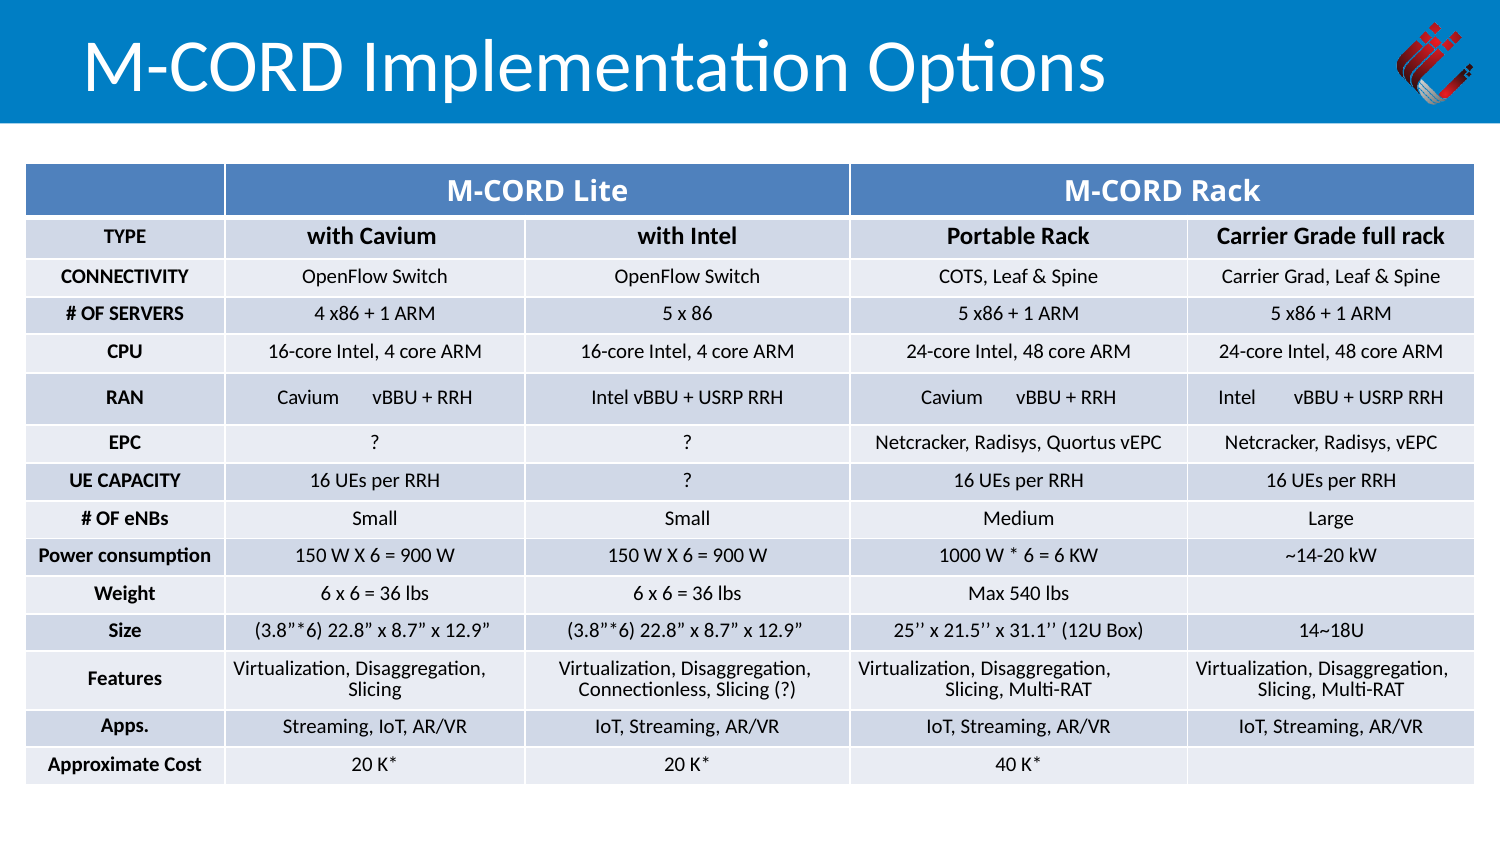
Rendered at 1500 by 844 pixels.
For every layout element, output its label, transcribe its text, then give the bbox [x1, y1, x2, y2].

table_cell 16 UEs per RRH [226, 464, 524, 500]
table_cell Medium [851, 502, 1187, 538]
text_box M-CORD Implementation Options [67, 0, 1418, 124]
table_cell 24-core Intel, 48 core ARM [851, 335, 1187, 372]
picture [1418, 18, 1480, 108]
table_cell 5 x86 + 1 ARM [851, 298, 1187, 333]
table_header M-CORD Rack [851, 164, 1474, 215]
table_cell Carrier Grad, Leaf & Spine [1188, 260, 1474, 296]
table_cell 5 x 86 [526, 298, 849, 333]
table_cell IoT, Streaming, AR/VR [851, 711, 1187, 746]
table_cell with Cavium [226, 220, 524, 258]
table_cell Virtualization, Disaggregation, Connectionless, Slicing (?) [526, 652, 849, 709]
table_cell IoT, Streaming, AR/VR [1188, 711, 1474, 746]
table_cell 150 W X 6 = 900 W [526, 539, 849, 575]
table_header [26, 164, 224, 215]
table_cell 16 UEs per RRH [1188, 464, 1474, 500]
table_cell Virtualization, Disaggregation, Slicing [226, 652, 524, 709]
table_cell 1000 W * 6 = 6 KW [851, 539, 1187, 575]
table_cell Large [1188, 502, 1474, 538]
table_cell (3.8”*6) 22.8” x 8.7” x 12.9” [526, 615, 849, 650]
table_cell 5 x86 + 1 ARM [1188, 298, 1474, 333]
table_cell OpenFlow Switch [526, 260, 849, 296]
table_cell [1188, 577, 1474, 613]
table_cell CONNECTIVITY [26, 260, 224, 296]
table_cell 14~18U [1188, 615, 1474, 650]
table_cell # OF SERVERS [26, 298, 224, 333]
table_cell Portable Rack [851, 220, 1187, 258]
table_cell ? [226, 426, 524, 462]
table_cell 6 x 6 = 36 lbs [226, 577, 524, 613]
table_cell Apps. [26, 711, 224, 746]
table_cell Carrier Grade full rack [1188, 220, 1474, 258]
table_cell Cavium vBBU + RRH [226, 374, 524, 424]
table_cell Netcracker, Radisys, vEPC [1188, 426, 1474, 462]
table_cell Features [26, 652, 224, 709]
table_cell CPU [26, 335, 224, 372]
table_cell Intel vBBU + USRP RRH [1188, 374, 1474, 424]
table_cell Size [26, 615, 224, 650]
table_cell IoT, Streaming, AR/VR [526, 711, 849, 746]
table_cell TYPE [26, 220, 224, 258]
table_cell ~14-20 kW [1188, 539, 1474, 575]
table_cell 6 x 6 = 36 lbs [526, 577, 849, 613]
table_cell 16-core Intel, 4 core ARM [226, 335, 524, 372]
table_cell Virtualization, Disaggregation, Slicing, Multi-RAT [1188, 652, 1474, 709]
table_cell with Intel [526, 220, 849, 258]
table_cell 20 K* [526, 748, 849, 784]
table_cell Small [226, 502, 524, 538]
table_cell OpenFlow Switch [226, 260, 524, 296]
table_cell Netcracker, Radisys, Quortus vEPC [851, 426, 1187, 462]
table_cell RAN [26, 374, 224, 424]
table_cell [1188, 748, 1474, 784]
table_cell Power consumption [26, 539, 224, 575]
table_cell 25’’ x 21.5’’ x 31.1’’ (12U Box) [851, 615, 1187, 650]
table_cell Weight [26, 577, 224, 613]
table_header M-CORD Lite [226, 164, 849, 215]
table_cell Intel vBBU + USRP RRH [526, 374, 849, 424]
table_cell # OF eNBs [26, 502, 224, 538]
table_cell 4 x86 + 1 ARM [226, 298, 524, 333]
table_cell (3.8”*6) 22.8” x 8.7” x 12.9” [226, 615, 524, 650]
table_cell UE CAPACITY [26, 464, 224, 500]
table_cell Cavium vBBU + RRH [851, 374, 1187, 424]
table_cell Streaming, IoT, AR/VR [226, 711, 524, 746]
table_cell 16 UEs per RRH [851, 464, 1187, 500]
table_cell ? [526, 426, 849, 462]
table_cell 20 K* [226, 748, 524, 784]
table_cell EPC [26, 426, 224, 462]
table_cell COTS, Leaf & Spine [851, 260, 1187, 296]
table_cell 40 K* [851, 748, 1187, 784]
table_cell 16-core Intel, 4 core ARM [526, 335, 849, 372]
table_cell Small [526, 502, 849, 538]
table_cell Max 540 lbs [851, 577, 1187, 613]
table_cell Approximate Cost [26, 748, 224, 784]
table_cell 24-core Intel, 48 core ARM [1188, 335, 1474, 372]
table_cell 150 W X 6 = 900 W [226, 539, 524, 575]
table_cell ? [526, 464, 849, 500]
table_cell Virtualization, Disaggregation, Slicing, Multi-RAT [851, 652, 1187, 709]
